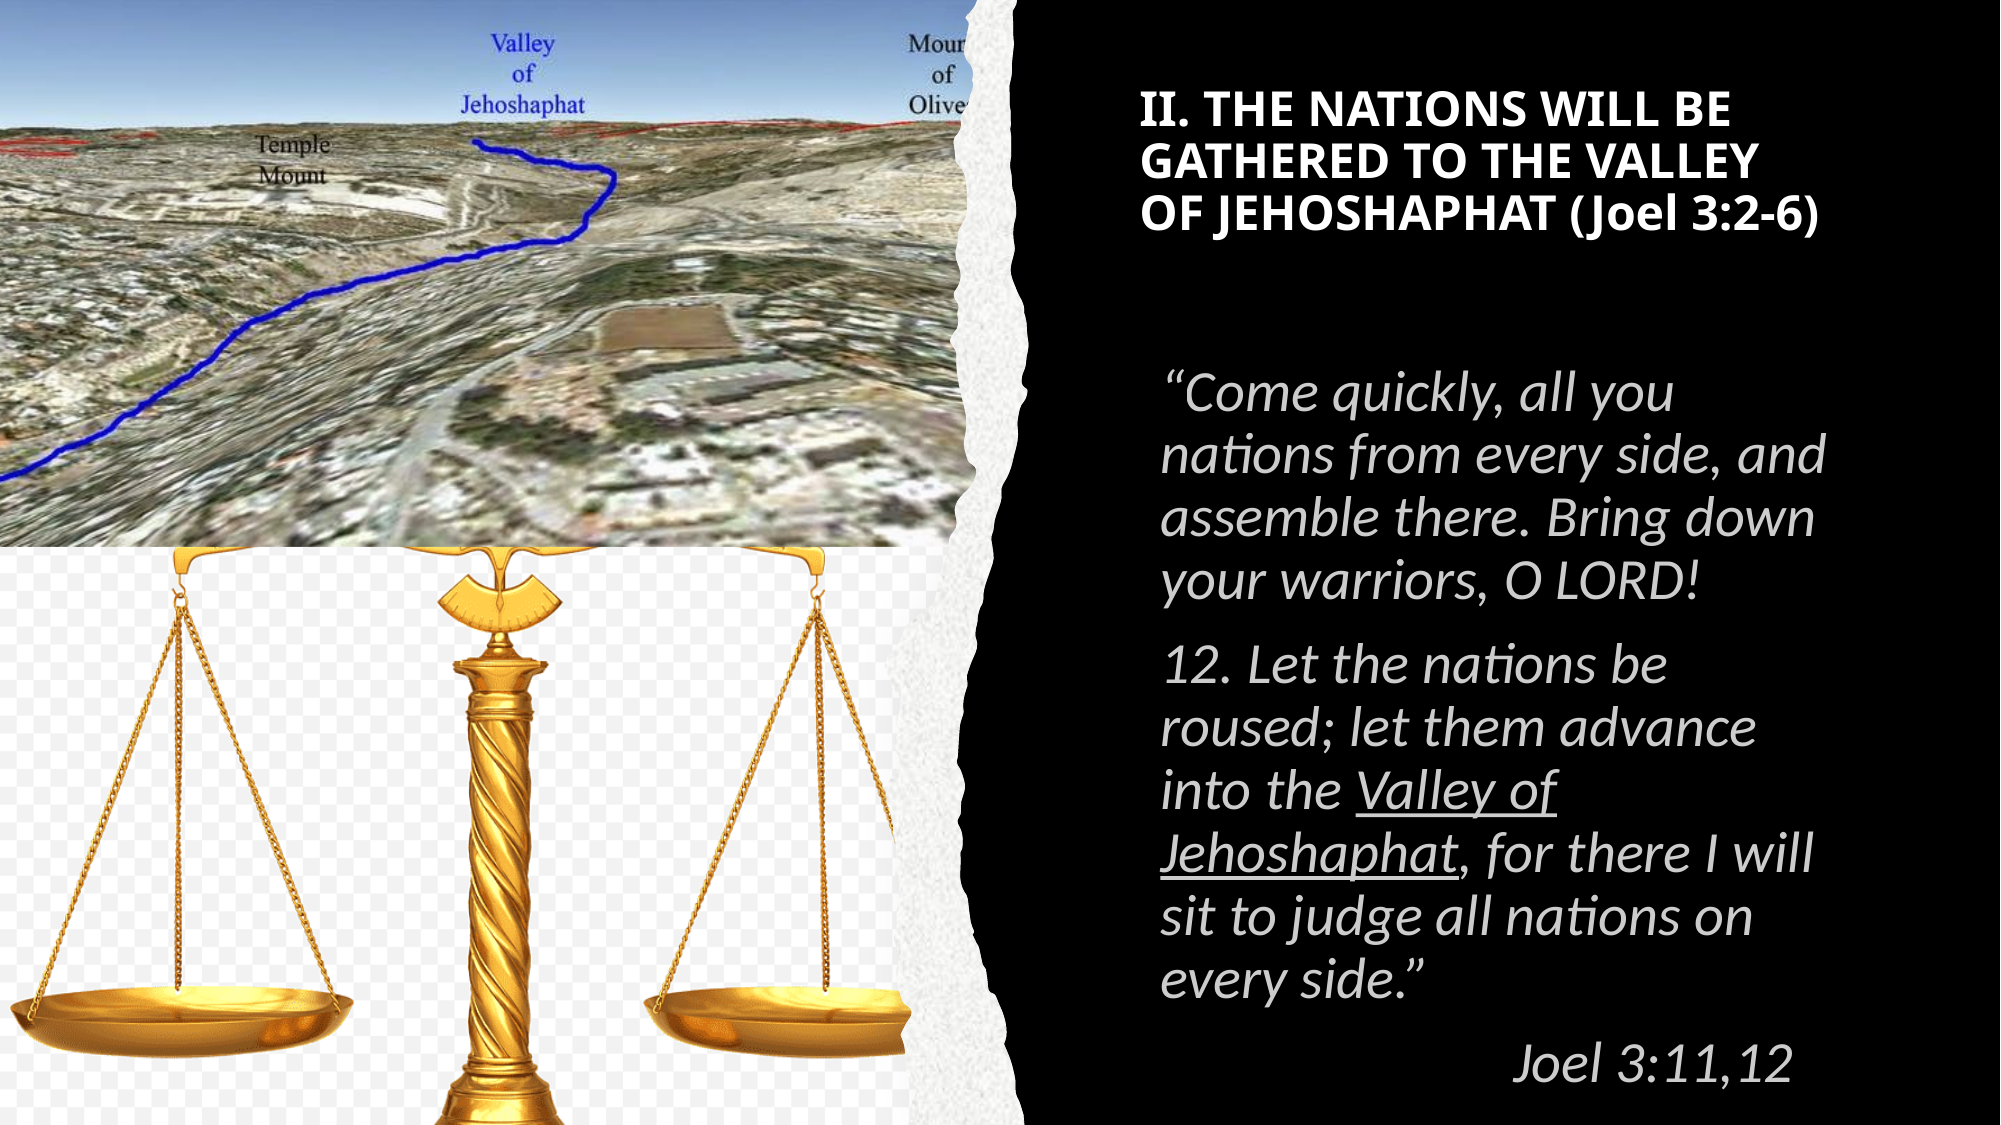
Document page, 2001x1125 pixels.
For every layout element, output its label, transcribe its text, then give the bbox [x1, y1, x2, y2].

picture [0, 0, 884, 1125]
list “Come quickly, all you nations from every side, and assemble there. Bring down your warriors, O LORD! 12. Let the nations be roused; let them advance into the Valley of Jehoshaphat, for there I will sit to judge all nations on every side.” Joel 3:11,12 [1145, 353, 1866, 957]
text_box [884, 0, 1029, 1125]
text_box [1029, 0, 2000, 1125]
title II. THE NATIONS WILL BE GATHERED TO THE VALLEY OF JEHOSHAPHAT (Joel 3:2-6) [1124, 77, 1845, 295]
